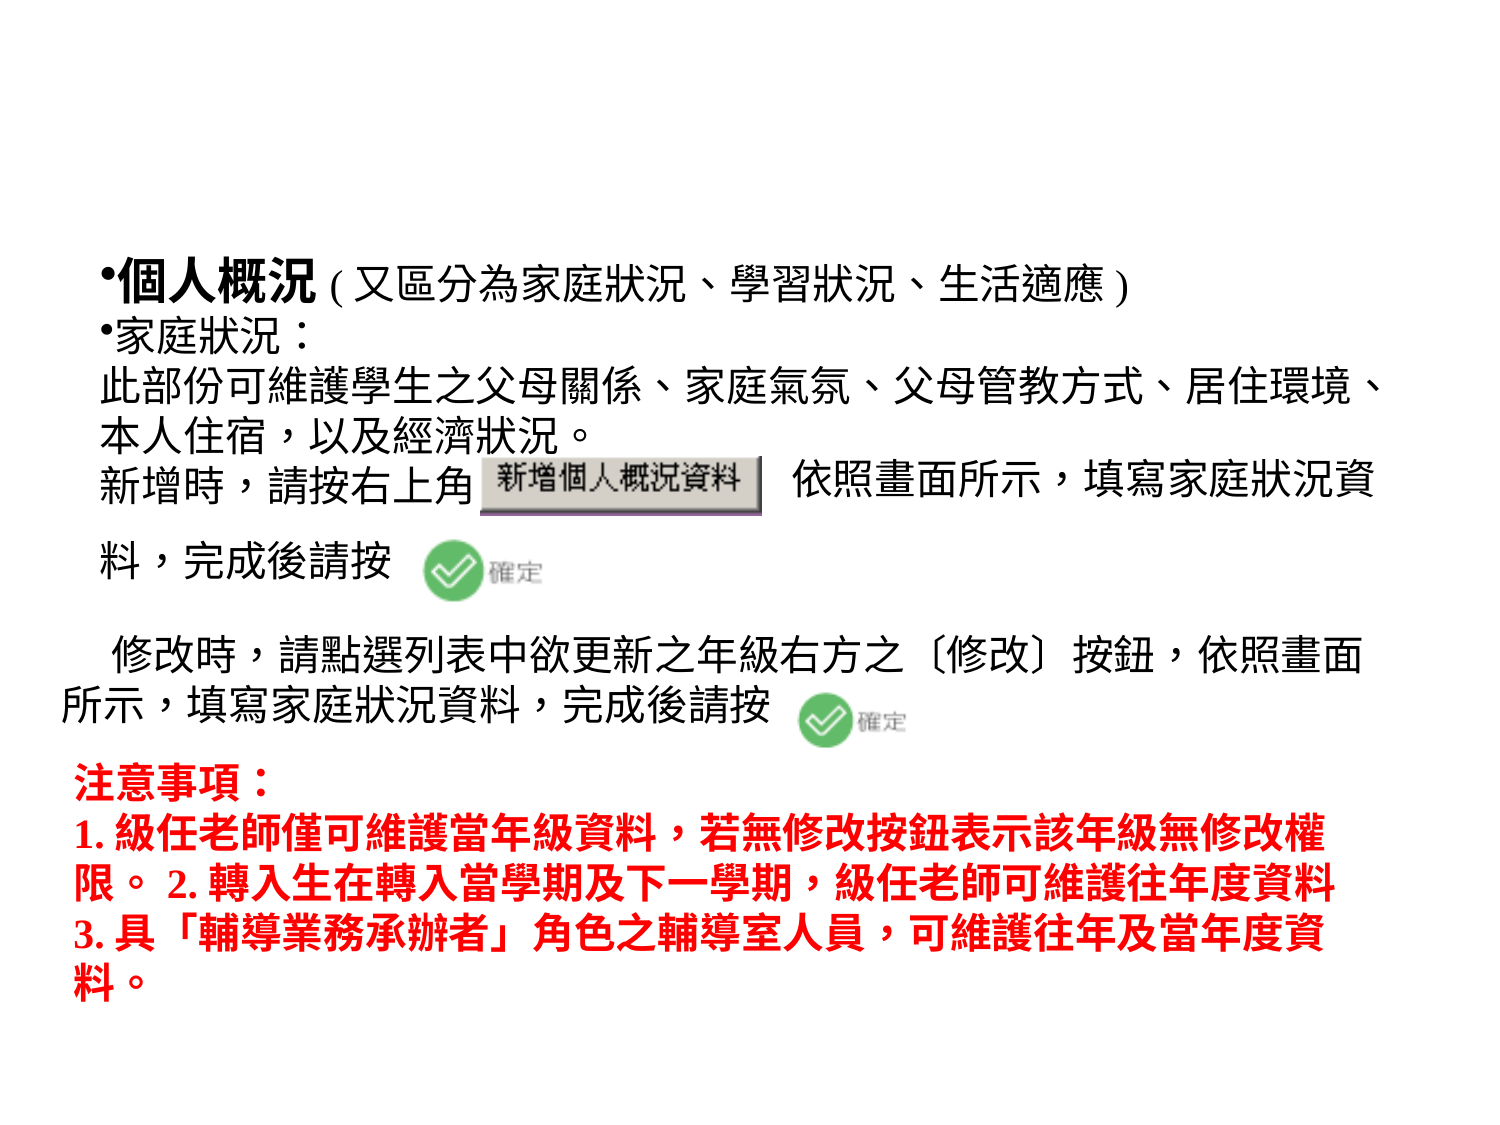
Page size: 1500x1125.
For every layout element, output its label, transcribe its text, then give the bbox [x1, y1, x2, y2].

picture [421, 538, 552, 604]
text_box 依照畫面所示，填寫家庭狀況資 [726, 445, 1418, 511]
text_box 個人概況(又區分為家庭狀況、學習狀況、生活適應) 家庭狀況： 此部份可維護學生之父母關係、家庭氣氛、父母管教方式、居住環境、 本人住宿，以及經濟狀況。 新增時，請按右上角 [35, 242, 1442, 518]
picture [796, 691, 915, 751]
text_box 料，完成後請按 [35, 527, 411, 593]
text_box 修改時，請點選列表中欲更新之年級右方之〔修改〕按鈕，依照畫面所示，填寫家庭狀況資料，完成後請按 [46, 621, 1383, 737]
text_box 注意事項： 1.級任老師僅可維護當年級資料，若無修改按鈕表示該年級無修改權限。2.轉入生在轉入當學期及下一學期，級任老師可維護往年度資料 3.具「輔導業務承辦者」角色之輔導室人員，可維護往年及當年度資料。 [58, 749, 1418, 1015]
picture [480, 456, 762, 516]
